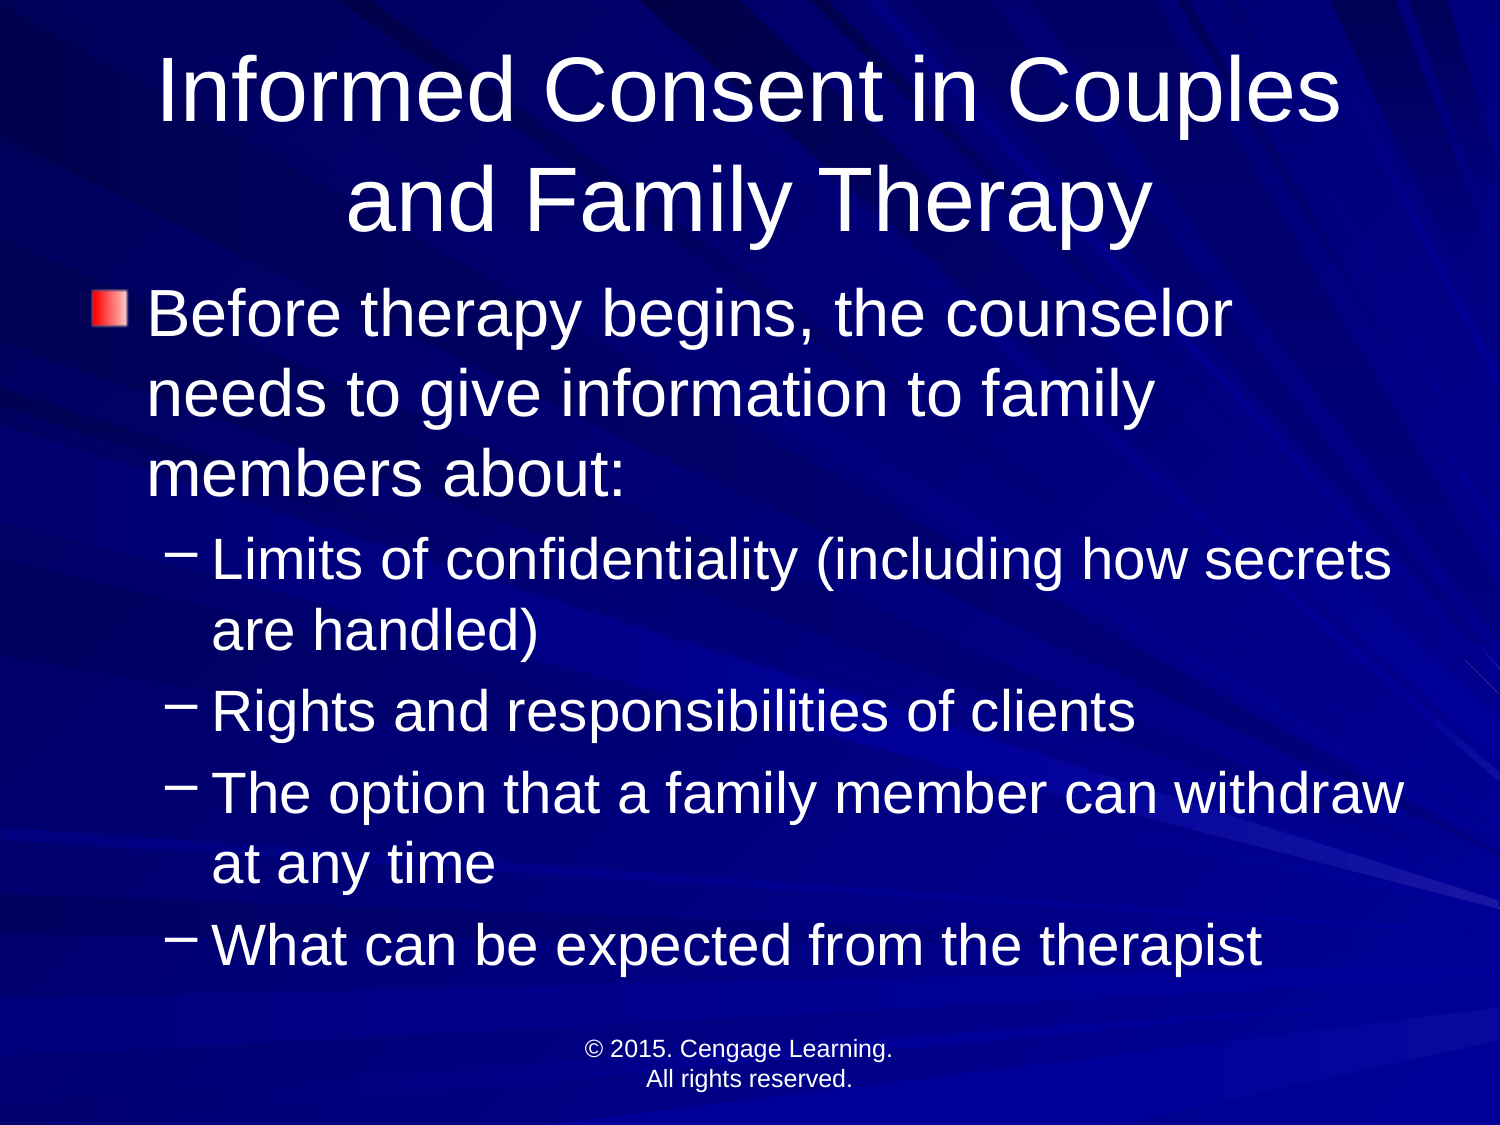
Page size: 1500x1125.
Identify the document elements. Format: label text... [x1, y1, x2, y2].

title Informed Consent in Couples and Family Therapy [74, 45, 1426, 234]
picture [90, 288, 132, 331]
list Before therapy begins, the counselor needs to give information to family members about: Limits of confidentiality (including how secrets are handled) Rights and responsibilities of clients The option that a family member can withdraw at any time What can be expected from the therapist [74, 262, 1426, 1006]
footer © 2015. Cengage Learning. All rights reserved. [512, 1024, 988, 1101]
